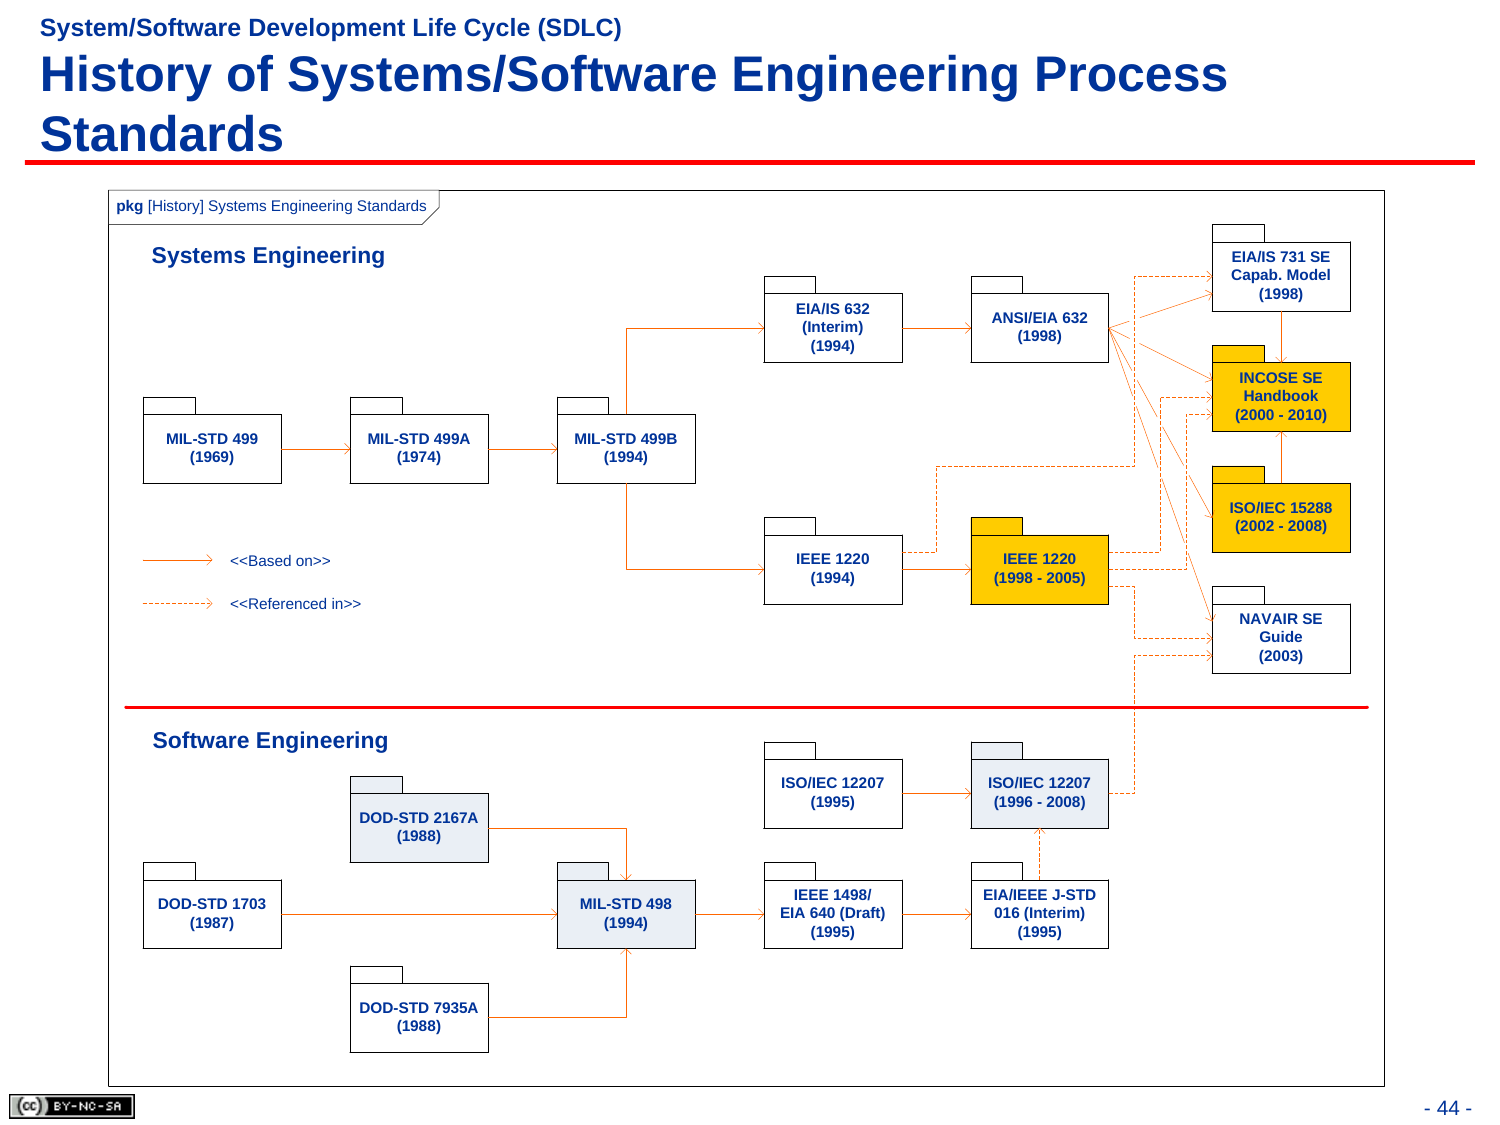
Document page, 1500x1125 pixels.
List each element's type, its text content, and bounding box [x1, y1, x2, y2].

title System/Software Development Life Cycle (SDLC) History of Systems/Software Engineering Process Standards [24, 0, 1463, 169]
picture [9, 1094, 135, 1119]
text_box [105, 187, 1388, 1090]
slide_number - 44 - [1287, 1087, 1488, 1125]
